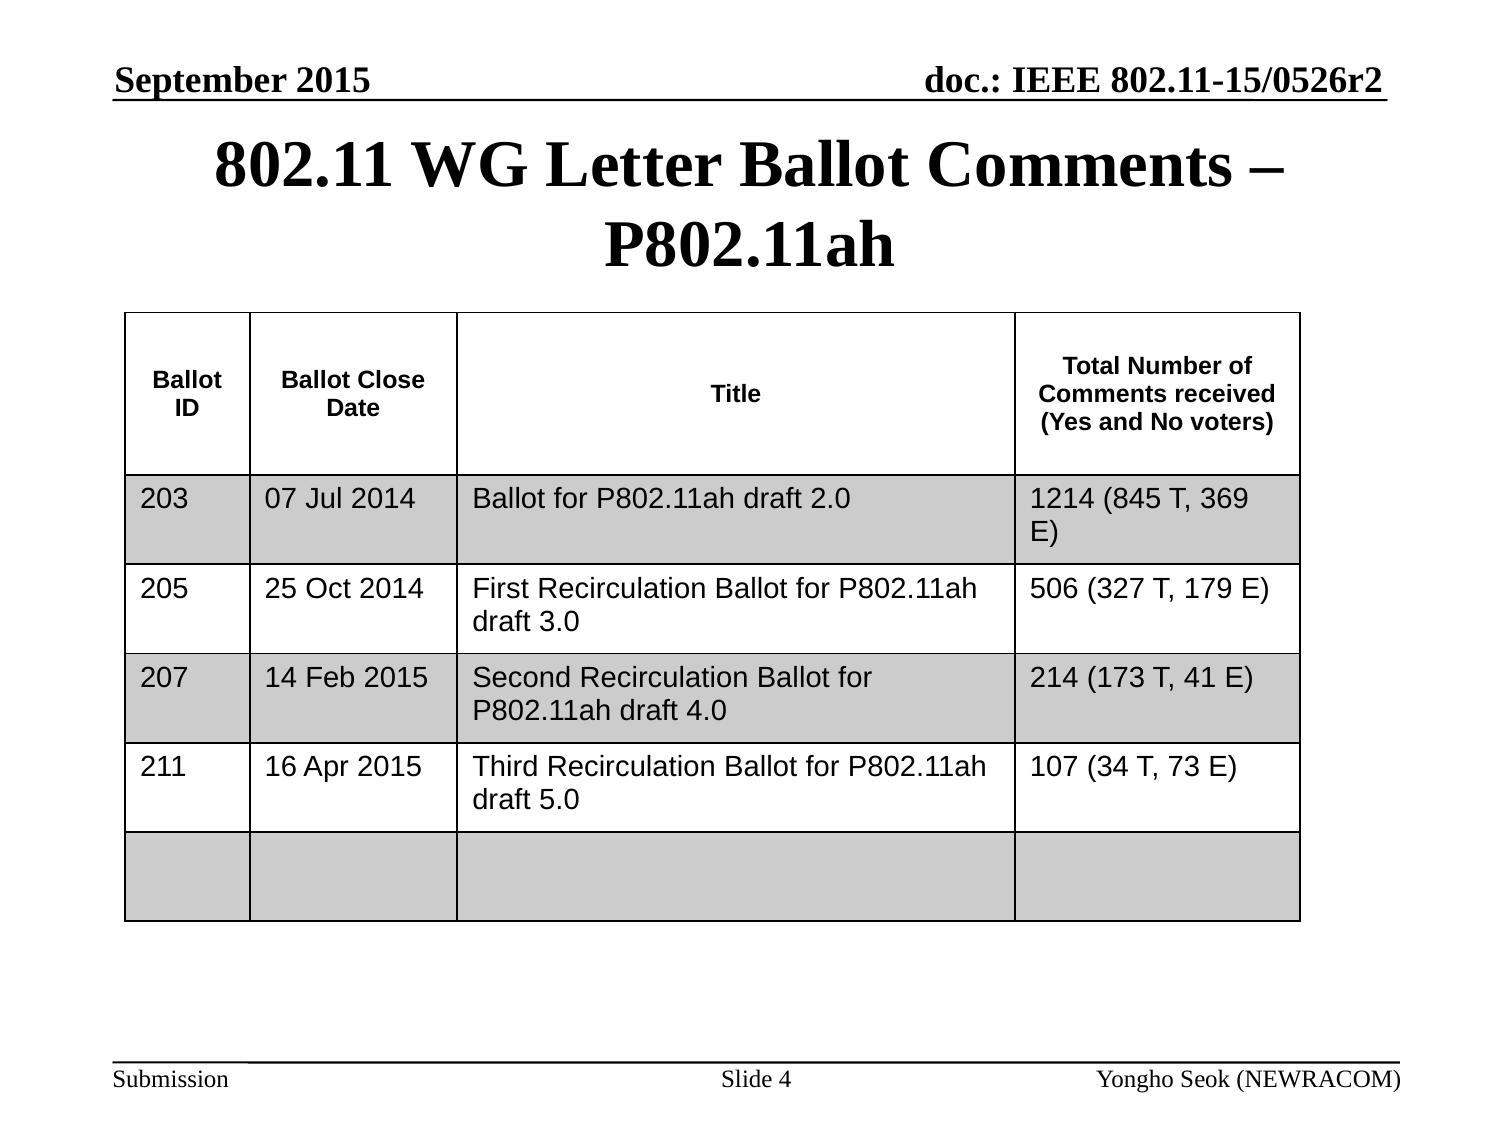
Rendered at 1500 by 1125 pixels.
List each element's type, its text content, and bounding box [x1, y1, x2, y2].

table_cell Second Recirculation Ballot for P802.11ah draft 4.0 [458, 654, 1014, 742]
table_header Ballot ID [126, 313, 249, 474]
table_cell 14 Feb 2015 [251, 654, 456, 742]
table_cell 211 [126, 744, 249, 831]
table_cell First Recirculation Ballot for P802.11ah draft 3.0 [458, 565, 1014, 653]
slide_number Slide 4 [712, 1061, 800, 1093]
table_cell [458, 833, 1014, 920]
table_cell 16 Apr 2015 [251, 744, 456, 831]
table_cell 107 (34 T, 73 E) [1016, 744, 1299, 831]
table_cell 506 (327 T, 179 E) [1016, 565, 1299, 653]
table_cell 07 Jul 2014 [251, 476, 456, 563]
table_cell 25 Oct 2014 [251, 565, 456, 653]
table_cell 203 [126, 476, 249, 563]
table_header Total Number of Comments received (Yes and No voters) [1016, 313, 1299, 474]
table_cell 1214 (845 T, 369 E) [1016, 476, 1299, 563]
table_cell [126, 833, 249, 920]
table_cell 214 (173 T, 41 E) [1016, 654, 1299, 742]
table_cell Third Recirculation Ballot for P802.11ah draft 5.0 [458, 744, 1014, 831]
title 802.11 WG Letter Ballot Comments – P802.11ah [112, 112, 1388, 288]
table_cell [1016, 833, 1299, 920]
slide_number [114, 54, 374, 101]
table_cell 207 [126, 654, 249, 742]
table_cell 205 [126, 565, 249, 653]
table_header Title [458, 313, 1014, 474]
table_header Ballot Close Date [251, 313, 456, 474]
table_cell Ballot for P802.11ah draft 2.0 [458, 476, 1014, 563]
table_cell [251, 833, 456, 920]
footer Yongho Seok (NEWRACOM) [1092, 1061, 1402, 1093]
